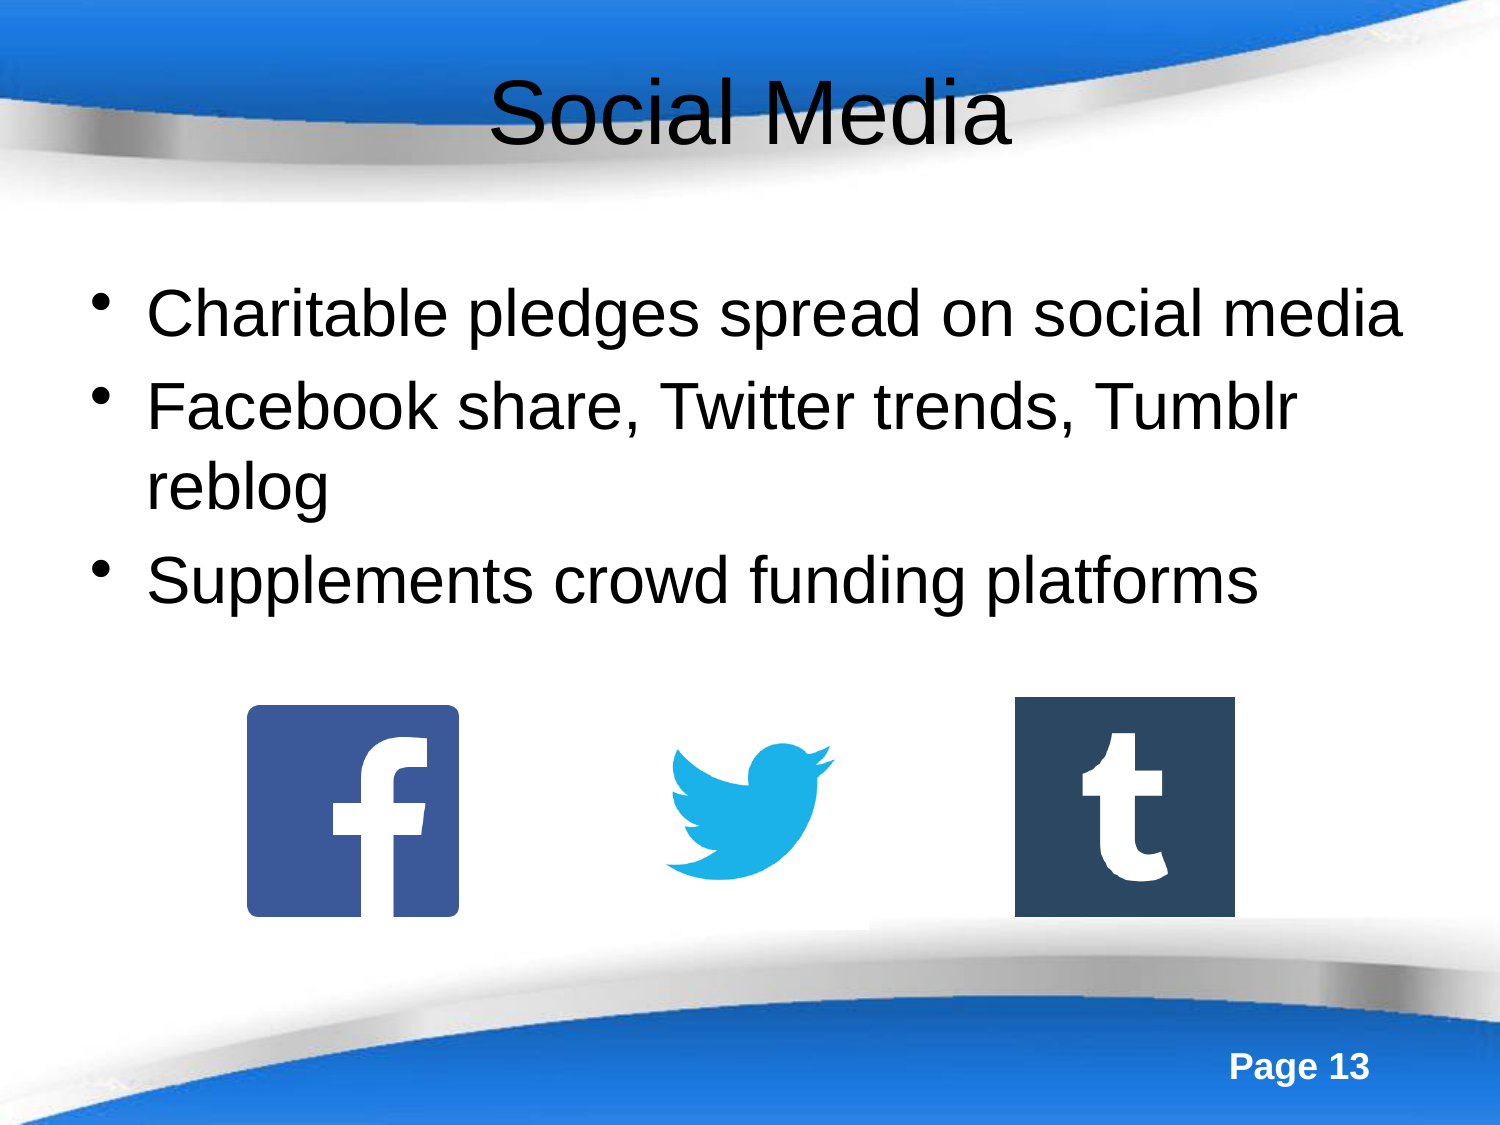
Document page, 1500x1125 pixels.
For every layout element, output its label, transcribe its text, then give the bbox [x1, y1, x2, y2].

title Social Media [75, 45, 1425, 233]
list Charitable pledges spread on social media Facebook share, Twitter trends, Tumblr reblog Supplements crowd funding platforms [75, 262, 1425, 1005]
picture [0, 0, 1500, 1125]
